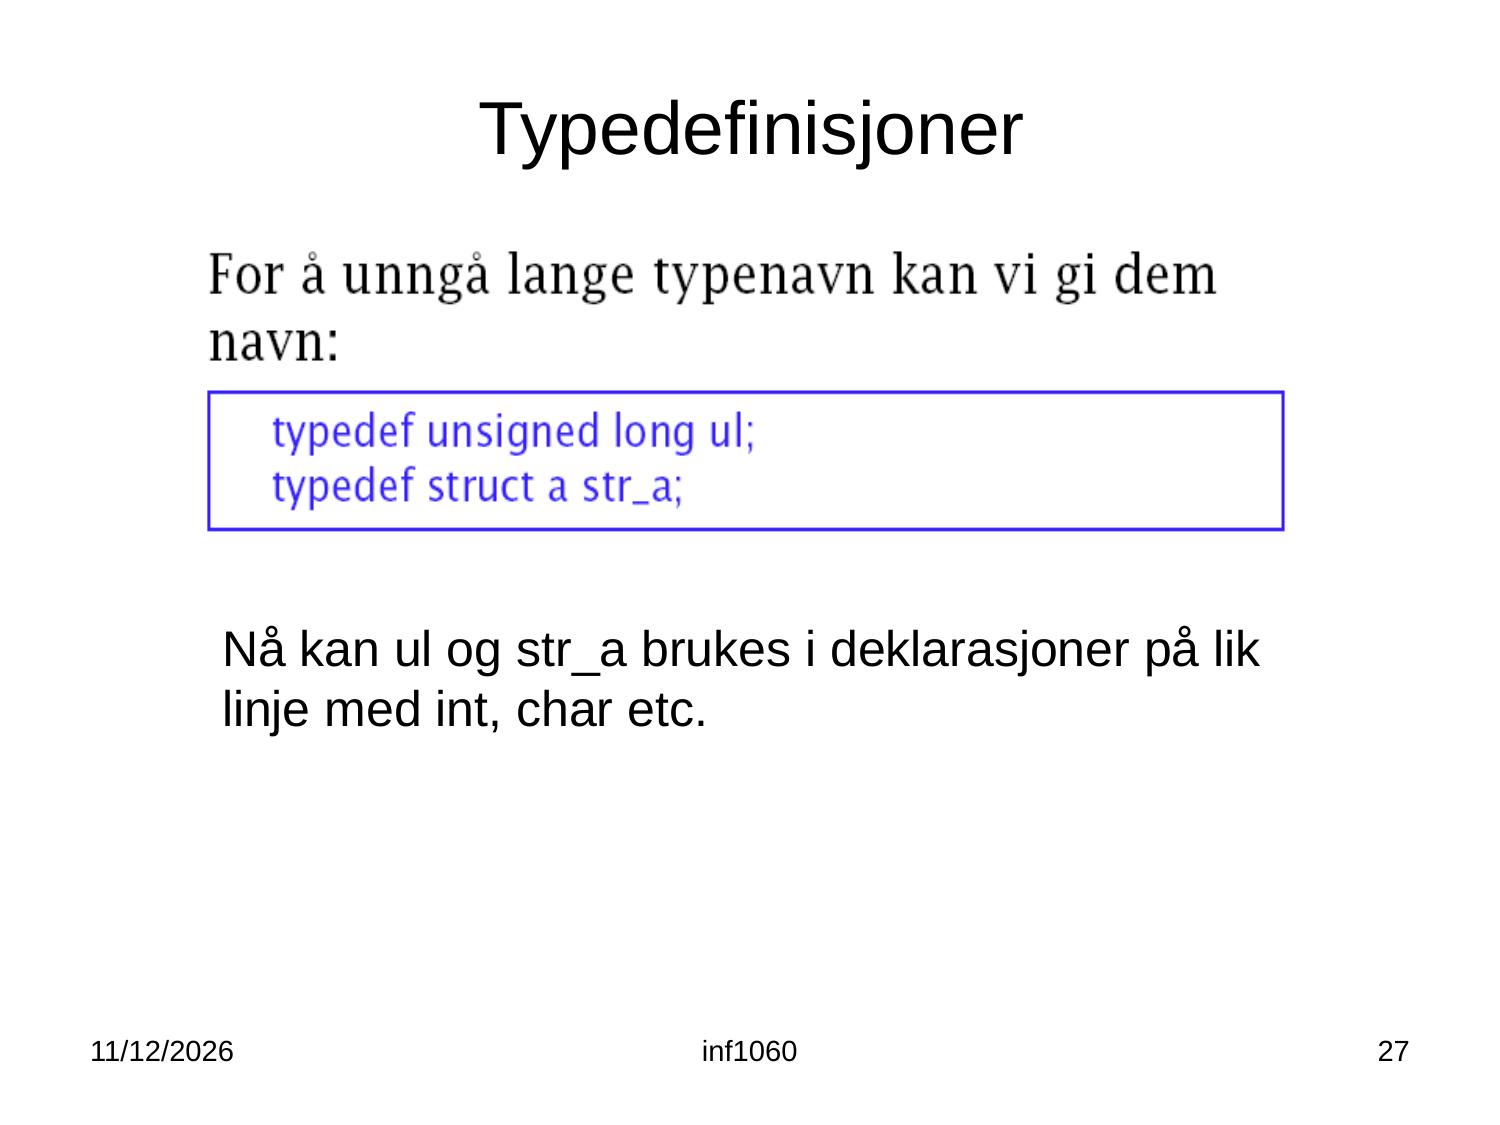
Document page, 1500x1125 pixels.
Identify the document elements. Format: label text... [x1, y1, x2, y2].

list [206, 243, 1299, 551]
slide_number 27 [1074, 1024, 1426, 1103]
text_box Nå kan ul og str_a brukes i deklarasjoner på lik linje med int, char etc. [207, 609, 1277, 745]
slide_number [74, 1024, 426, 1103]
footer inf1060 [512, 1024, 988, 1103]
title Typedefinisjoner [76, 30, 1428, 219]
